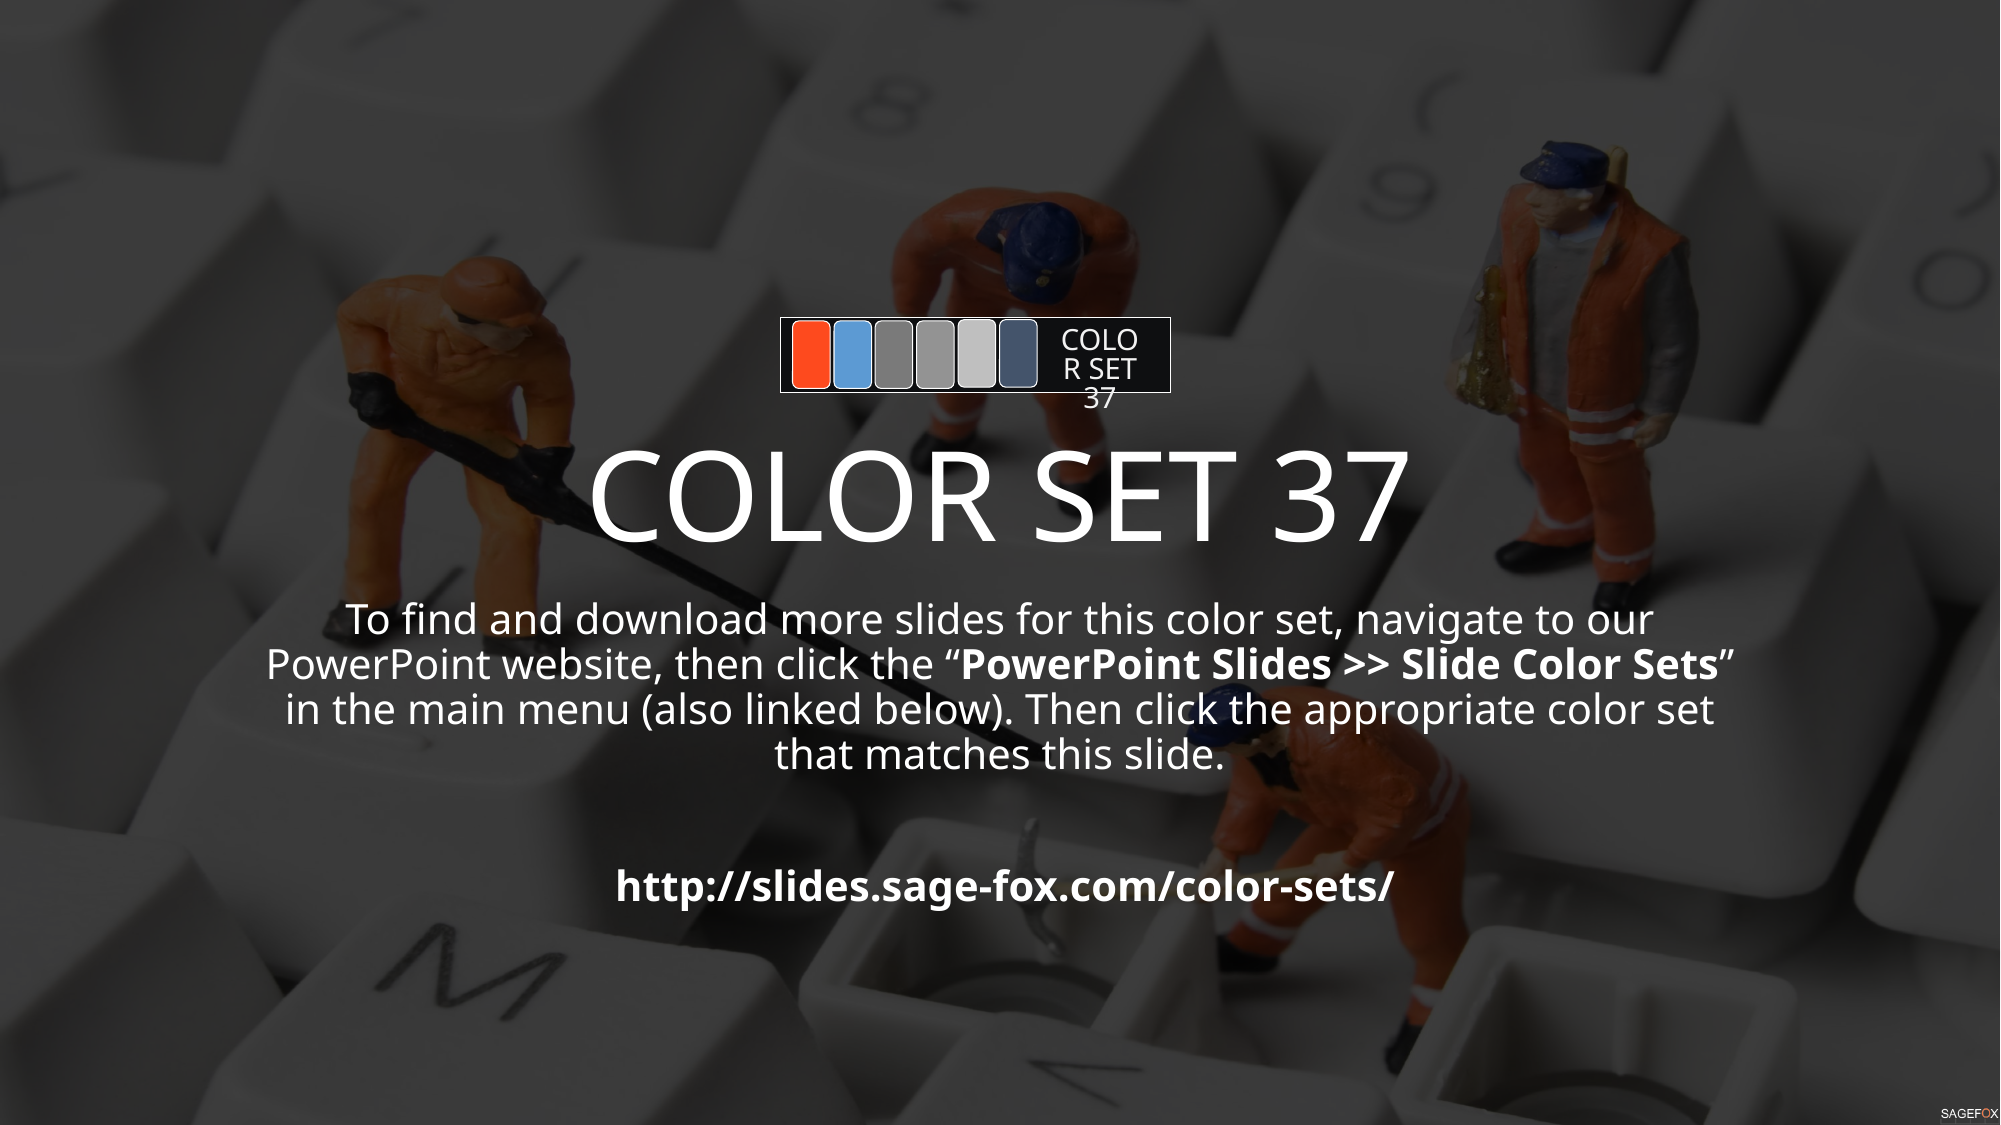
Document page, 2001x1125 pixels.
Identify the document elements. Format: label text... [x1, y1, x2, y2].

subtitle To find and download more slides for this color set, navigate to our PowerPoint website, then click the “PowerPoint Slides >> Slide Color Sets” in the main menu (also linked below). Then click the appropriate color set that matches this slide. http://slides.sage-fox.com/color-sets/ [249, 590, 1750, 863]
picture [0, 0, 2001, 1125]
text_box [780, 317, 1171, 395]
title COLOR SET 37 [249, 184, 1750, 576]
